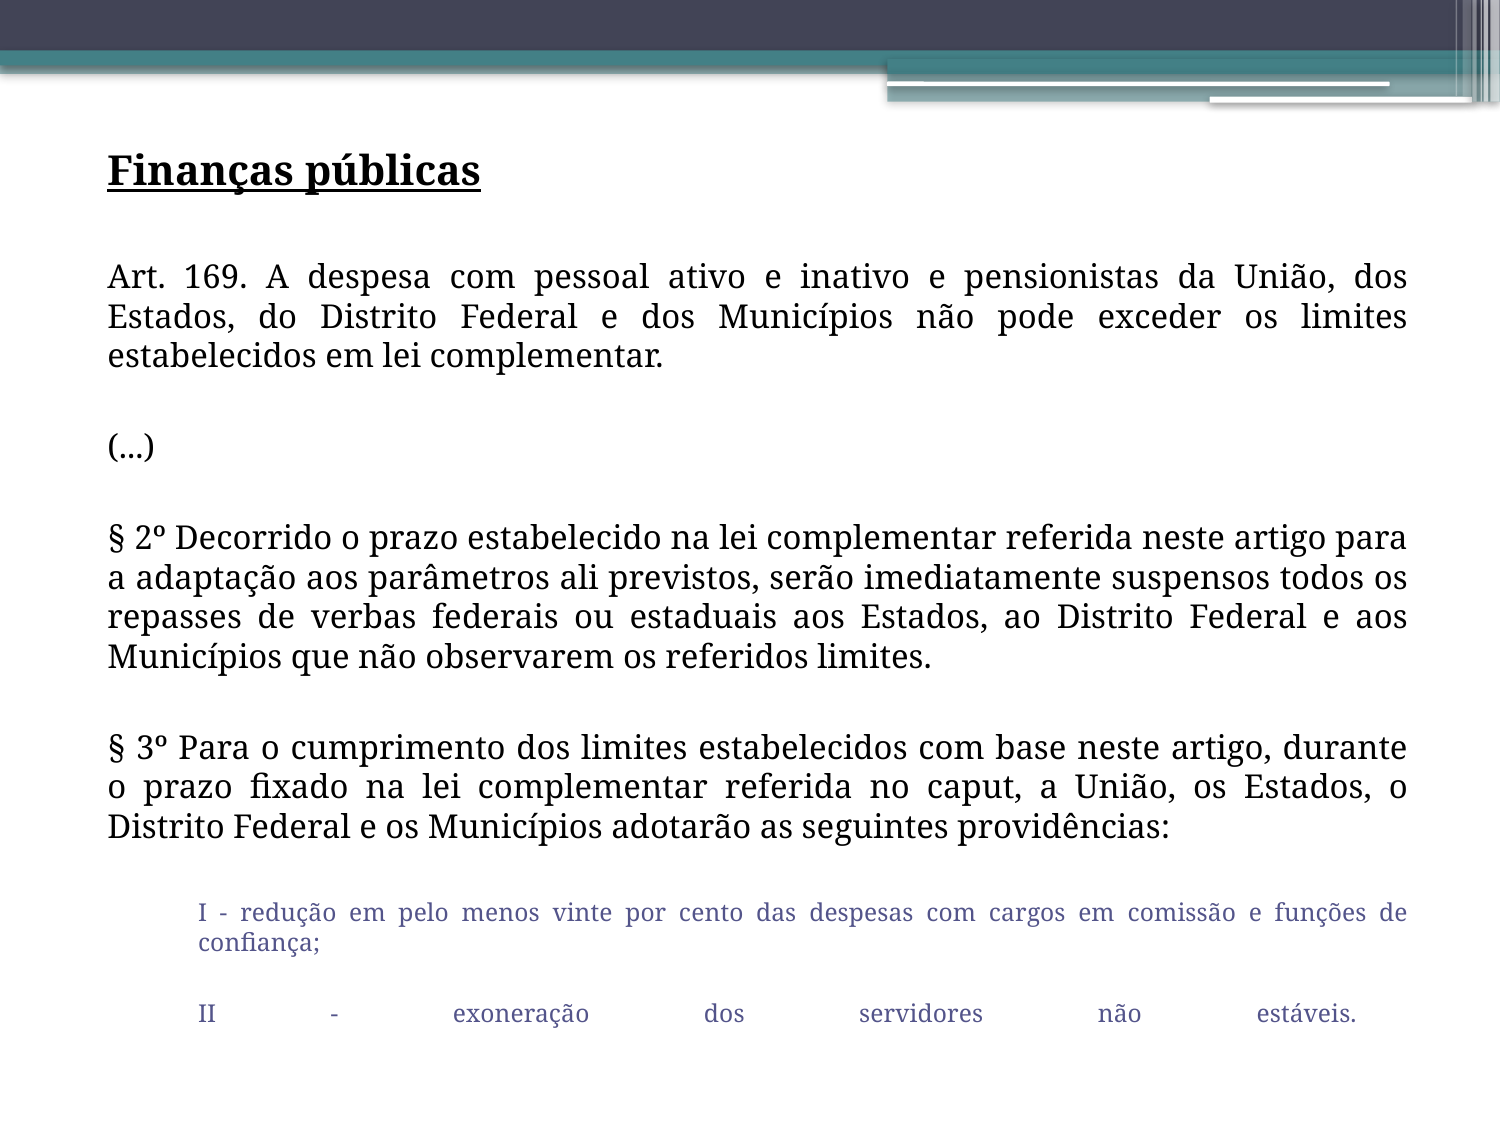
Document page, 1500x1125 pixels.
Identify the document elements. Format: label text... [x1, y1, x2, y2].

list Finanças públicas Art. 169. A despesa com pessoal ativo e inativo e pensionistas da União, dos Estados, do Distrito Federal e dos Municípios não pode exceder os limites estabelecidos em lei complementar. (...) § 2º Decorrido o prazo estabelecido na lei complementar referida neste artigo para a adaptação aos parâmetros ali previstos, serão imediatamente suspensos todos os repasses de verbas federais ou estaduais aos Estados, ao Distrito Federal e aos Municípios que não observarem os referidos limites. § 3º Para o cumprimento dos limites estabelecidos com base neste artigo, durante o prazo fixado na lei complementar referida no caput, a União, os Estados, o Distrito Federal e os Municípios adotarão as seguintes providências: I - redução em pelo menos vinte por cento das despesas com cargos em comissão e funções de confiança; II - exoneração dos servidores não estáveis. [75, 137, 1425, 1079]
